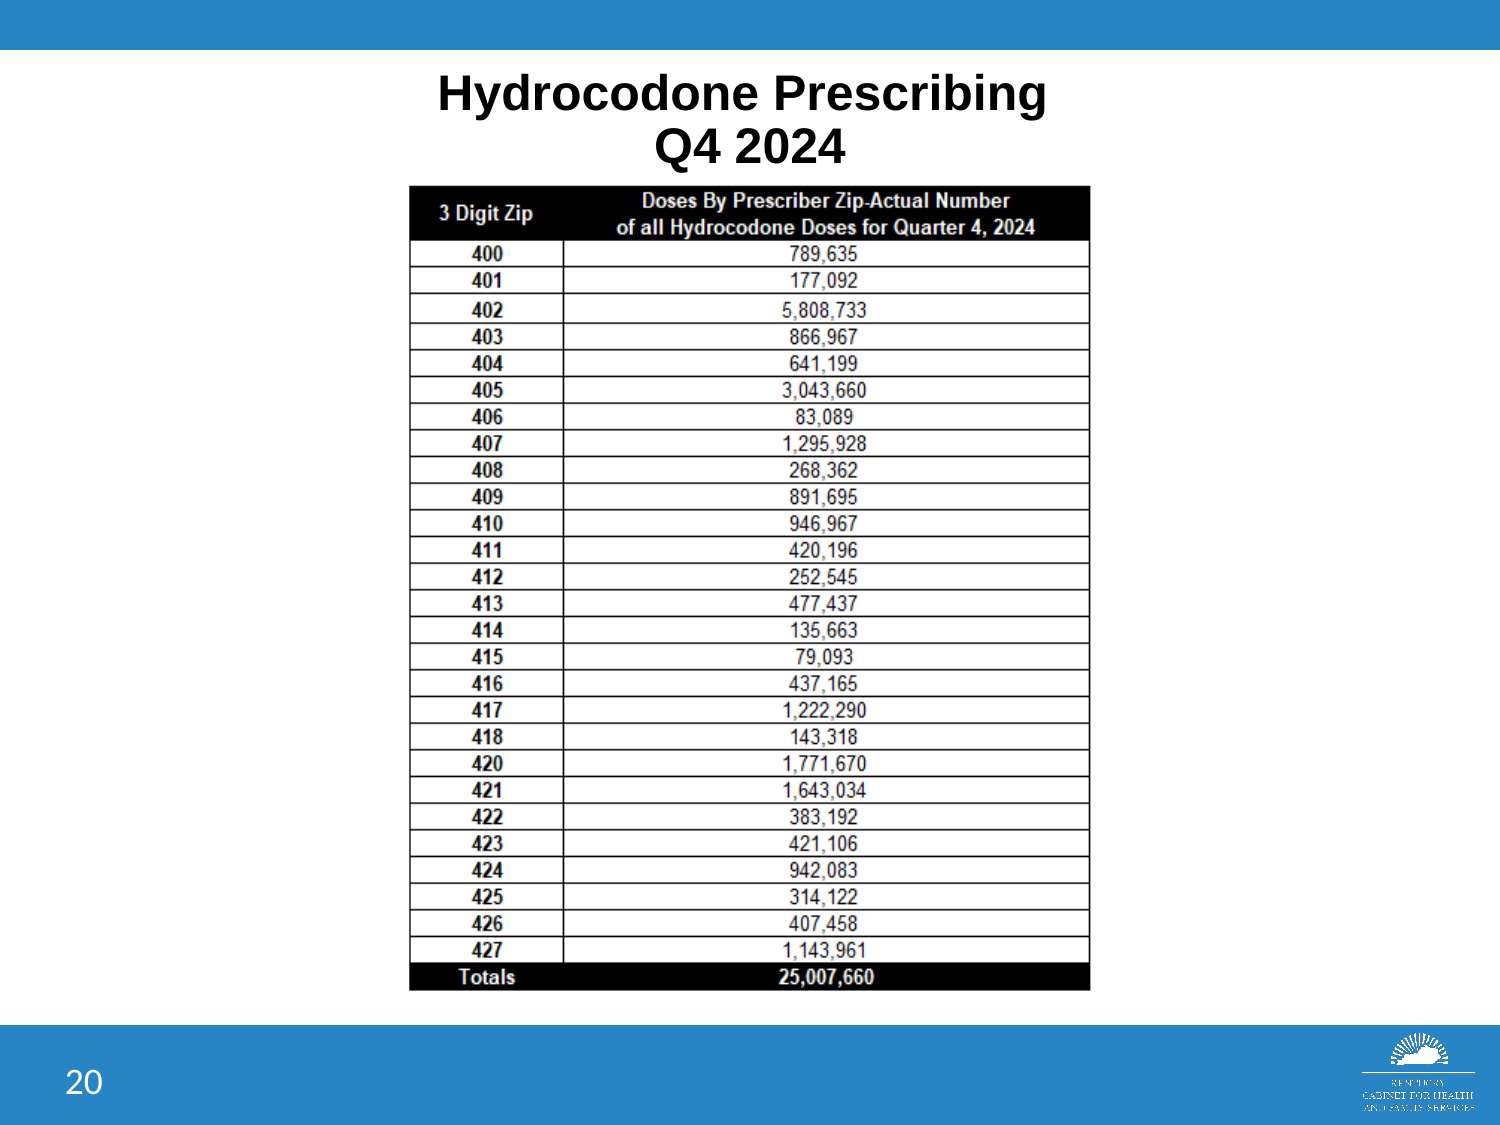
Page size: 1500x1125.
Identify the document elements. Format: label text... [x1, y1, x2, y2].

picture [1362, 1033, 1475, 1111]
text_box Hydrocodone Prescribing Q4 2024 [0, 48, 1500, 183]
picture [404, 182, 1096, 994]
slide_number 20 [50, 1050, 400, 1110]
